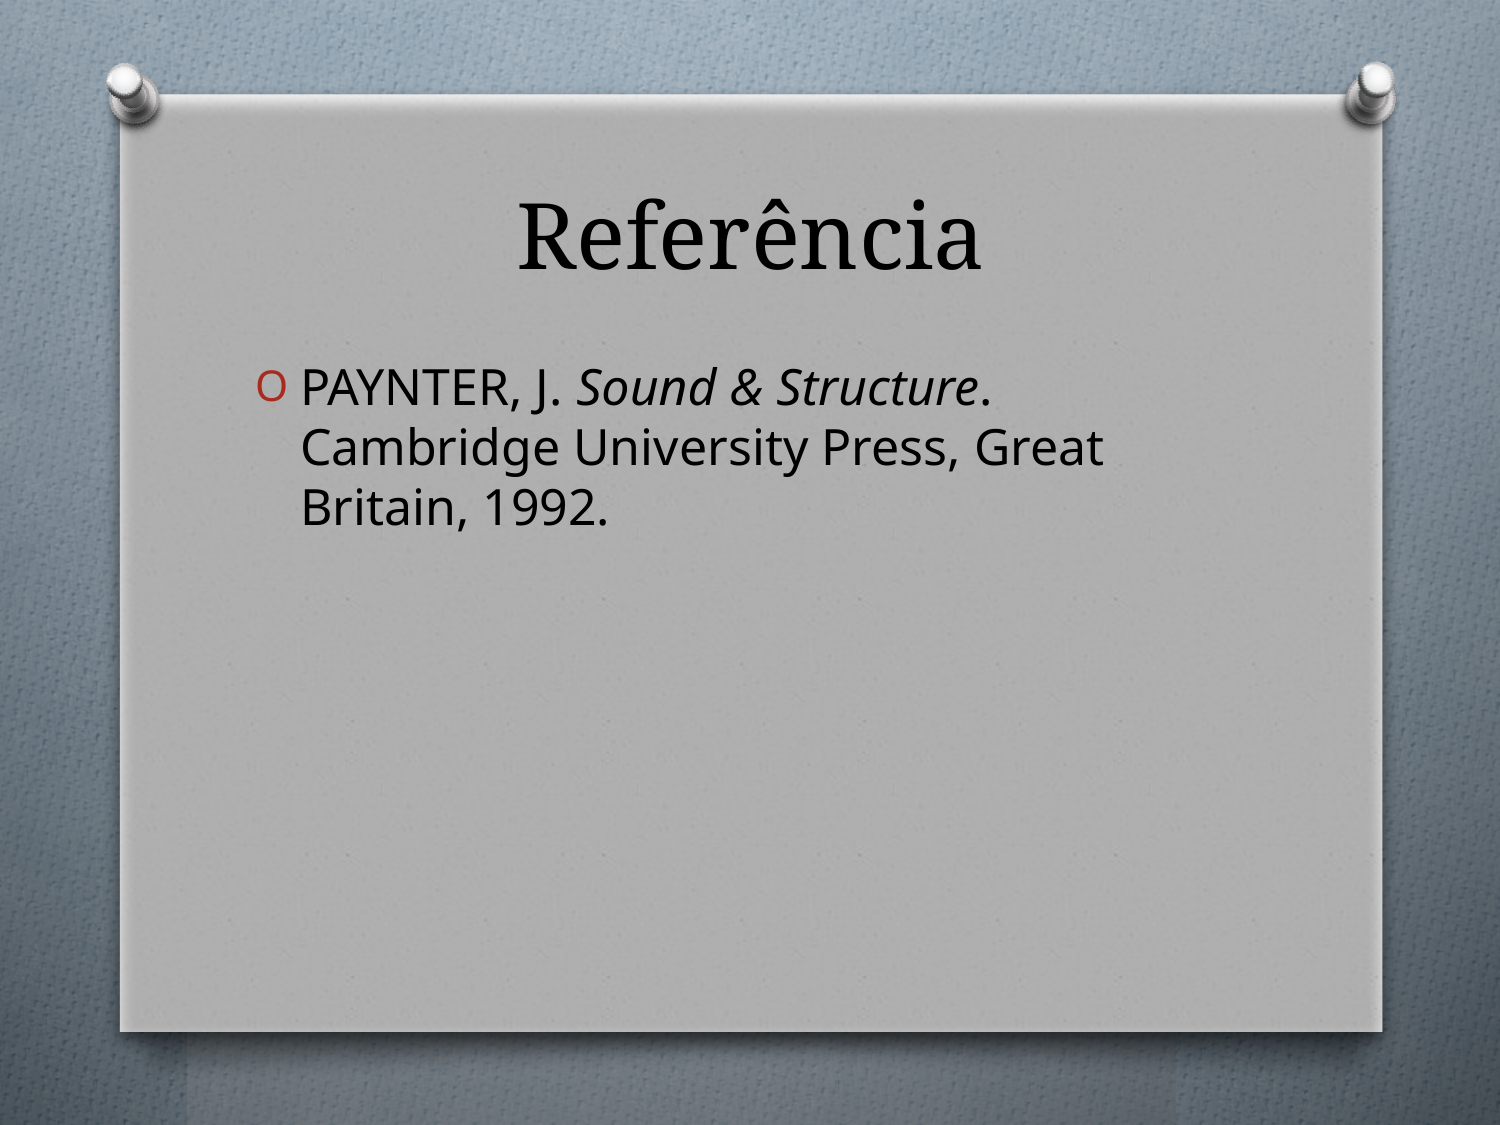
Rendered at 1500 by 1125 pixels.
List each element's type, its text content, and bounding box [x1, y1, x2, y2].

picture [1317, 35, 1439, 156]
picture [75, 29, 198, 153]
title Referência [179, 134, 1323, 332]
list PAYNTER, J. Sound & Structure. Cambridge University Press, Great Britain, 1992. [240, 347, 1257, 939]
